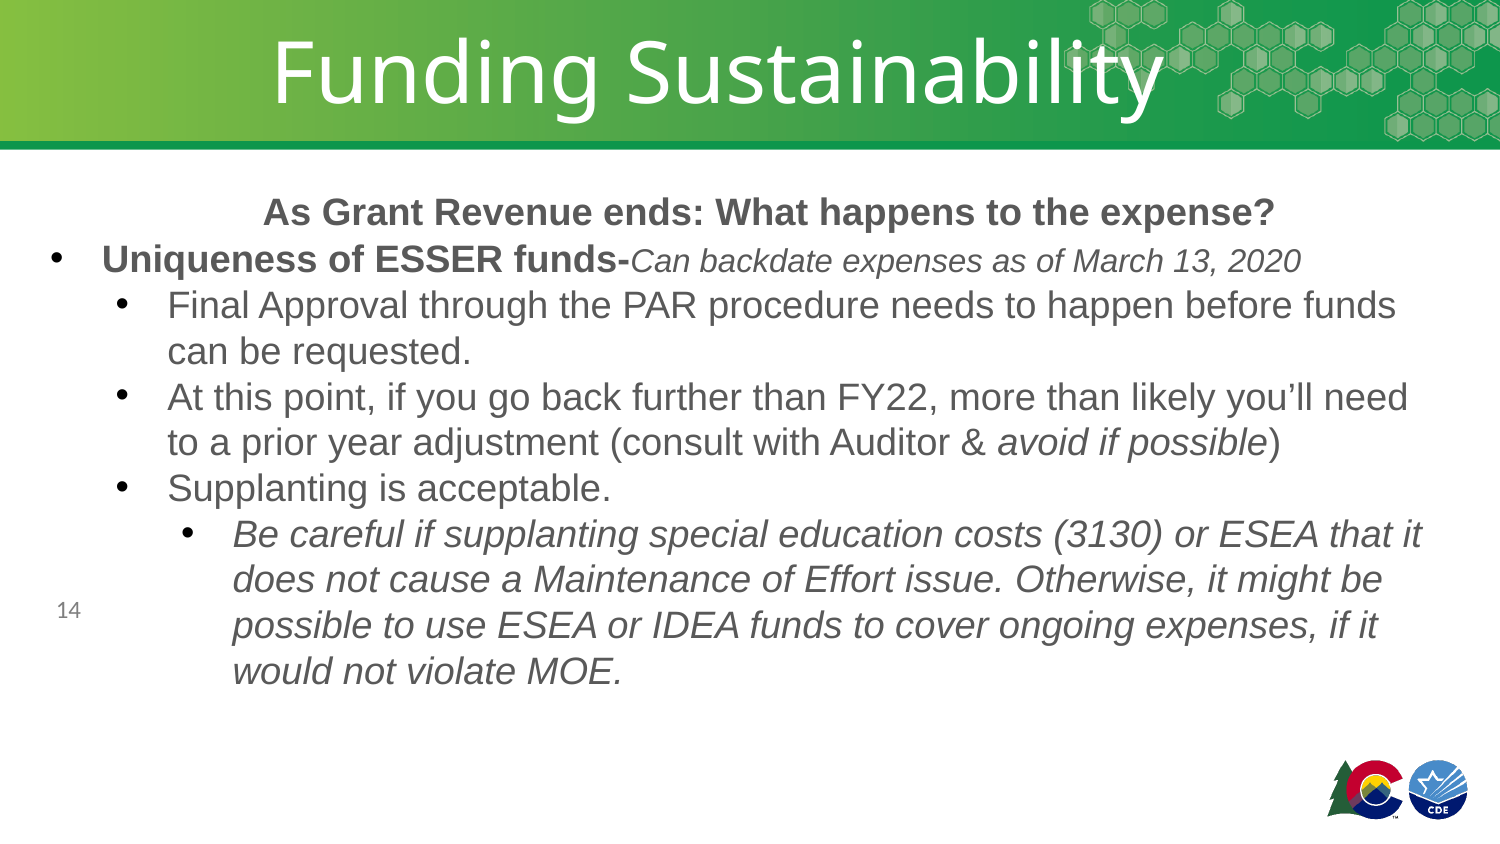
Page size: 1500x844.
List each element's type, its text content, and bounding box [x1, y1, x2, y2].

picture [1326, 759, 1468, 820]
title Funding Sustainability [219, 29, 1217, 123]
list As Grant Revenue ends: What happens to the expense? Uniqueness of ESSER funds-Can backdate expenses as of March 13, 2020 Final Approval through the PAR procedure needs to happen before funds can be requested. At this point, if you go back further than FY22, more than likely you’ll need to a prior year adjustment (consult with Auditor & avoid if possible) Supplanting is acceptable. Be careful if supplanting special education costs (3130) or ESEA that it does not cause a Maintenance of Effort issue. Otherwise, it might be possible to use ESEA or IDEA funds to cover ongoing expenses, if it would not violate MOE. [36, 180, 1425, 751]
picture [0, 0, 1500, 150]
